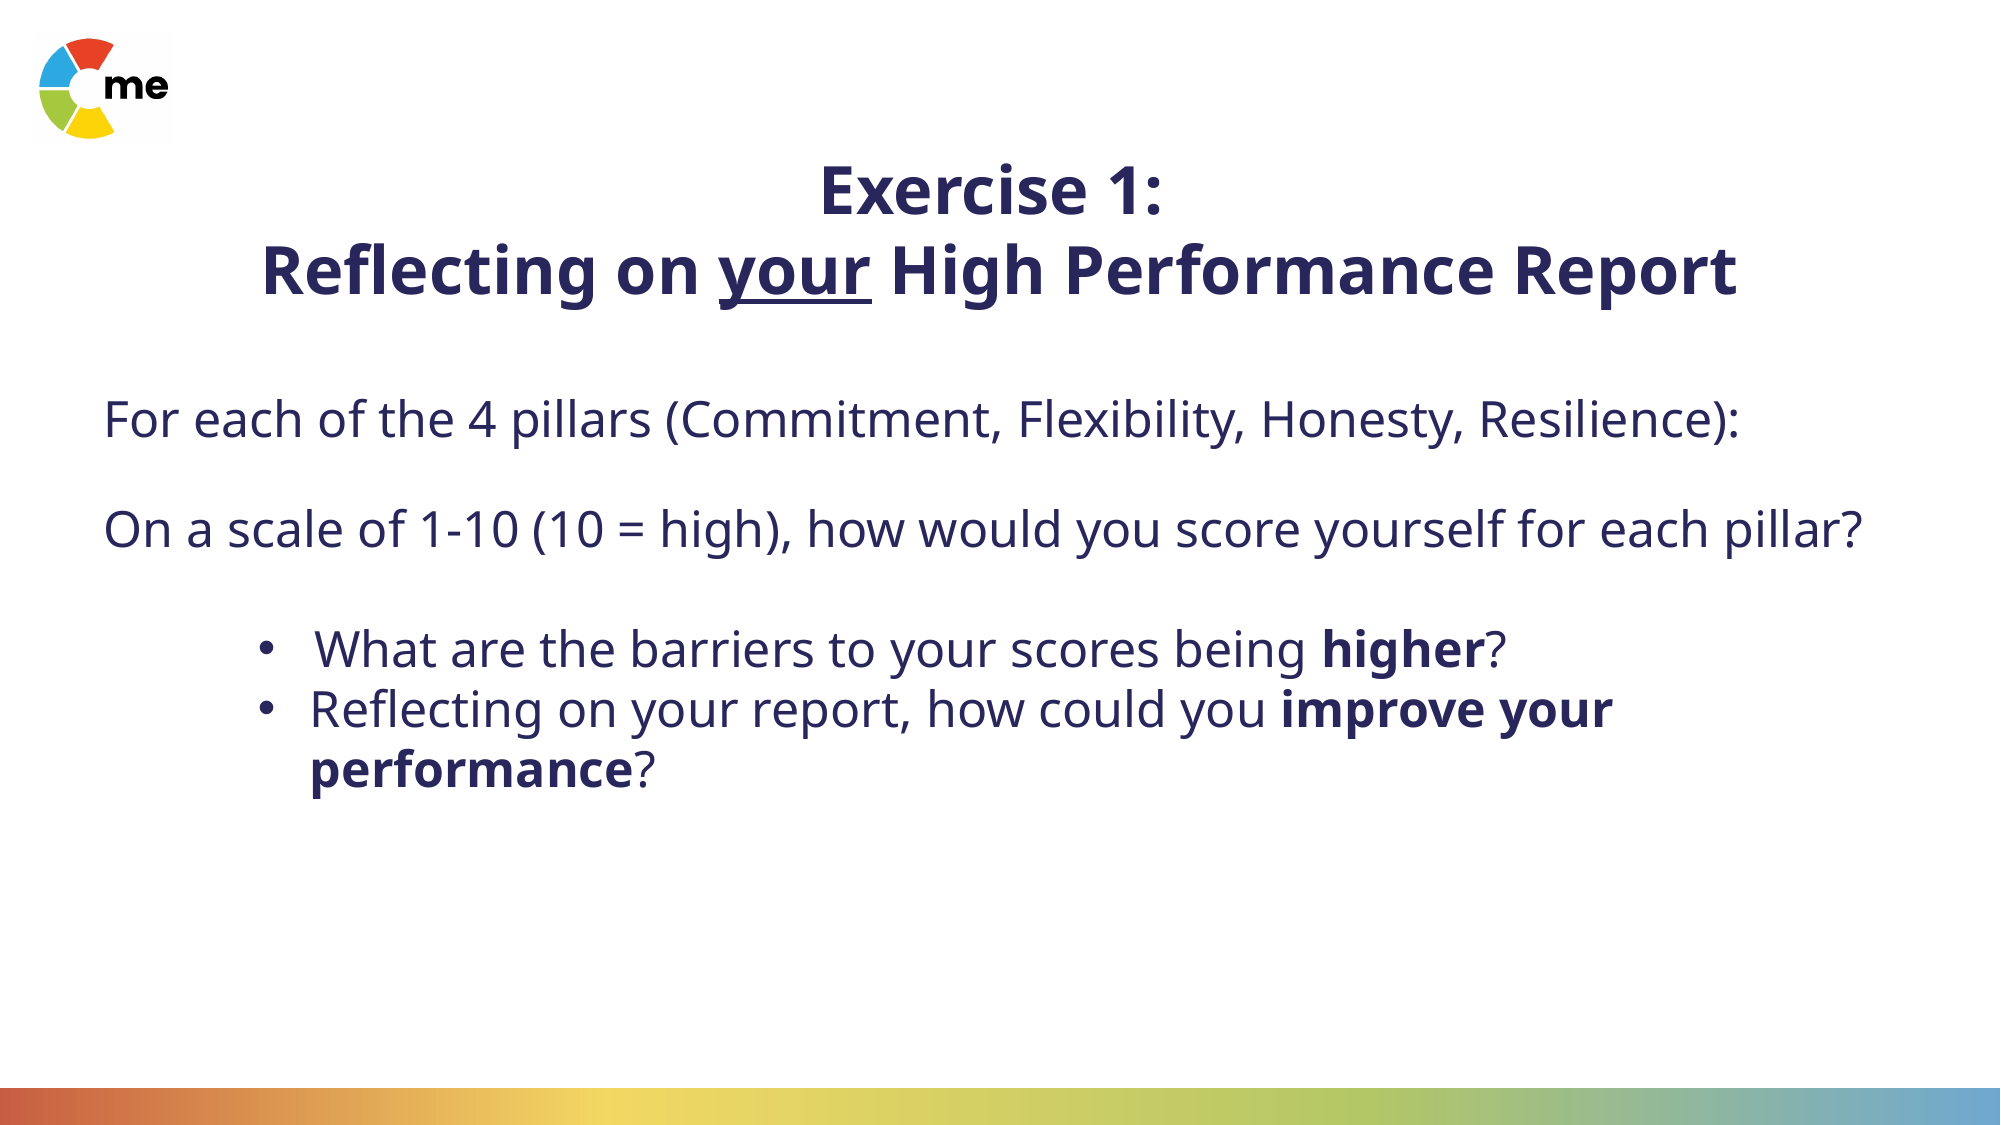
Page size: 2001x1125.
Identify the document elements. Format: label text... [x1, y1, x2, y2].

picture [0, 1088, 2000, 1125]
text_box Exercise 1: Reflecting on your High Performance Report For each of the 4 pillars (Commitment, Flexibility, Honesty, Resilience): On a scale of 1-10 (10 = high), how would you score yourself for each pillar? What are the barriers to your scores being higher? Reflecting on your report, how could you improve your performance? [99, 143, 1901, 802]
picture [34, 33, 173, 144]
